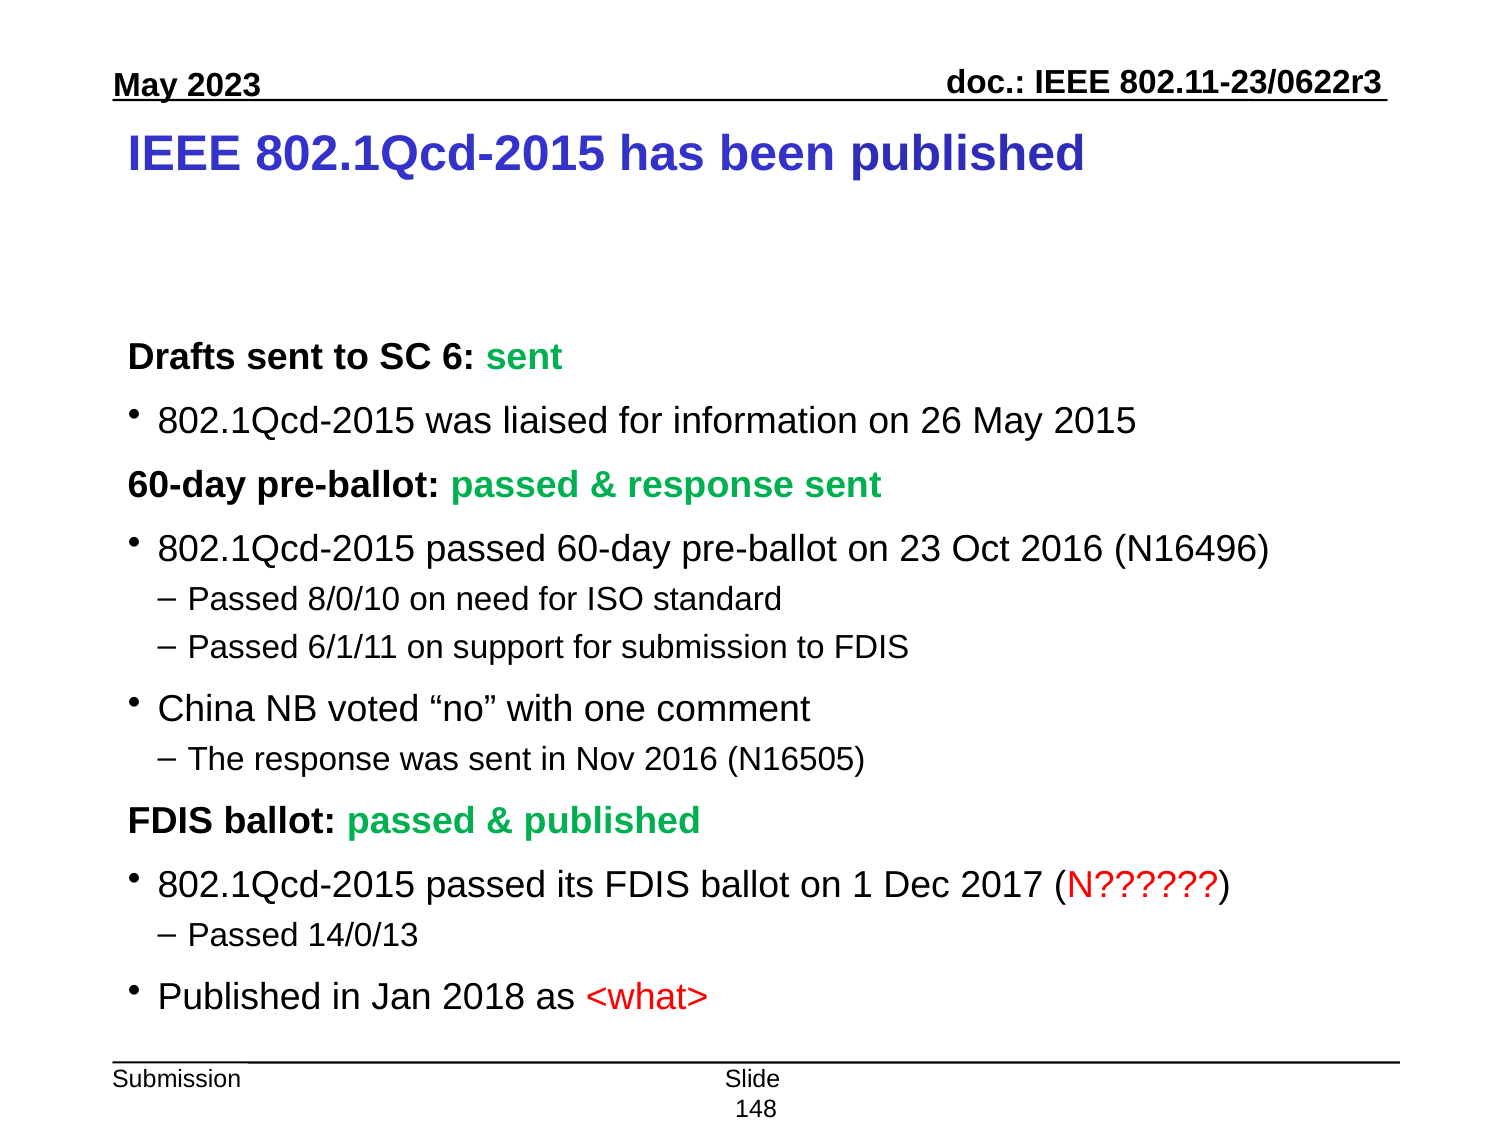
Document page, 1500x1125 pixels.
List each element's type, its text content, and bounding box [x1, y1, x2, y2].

slide_number Slide 148 [709, 1061, 803, 1093]
title IEEE 802.1Qcd-2015 has been published [112, 112, 1388, 288]
list Drafts sent to SC 6: sent 802.1Qcd-2015 was liaised for information on 26 May 2015 60-day pre-ballot: passed & response sent 802.1Qcd-2015 passed 60-day pre-ballot on 23 Oct 2016 (N16496) Passed 8/0/10 on need for ISO standard Passed 6/1/11 on support for submission to FDIS China NB voted “no” with one comment The response was sent in Nov 2016 (N16505) FDIS ballot: passed & published 802.1Qcd-2015 passed its FDIS ballot on 1 Dec 2017 (N??????) Passed 14/0/13 Published in Jan 2018 as <what> [112, 324, 1388, 1000]
